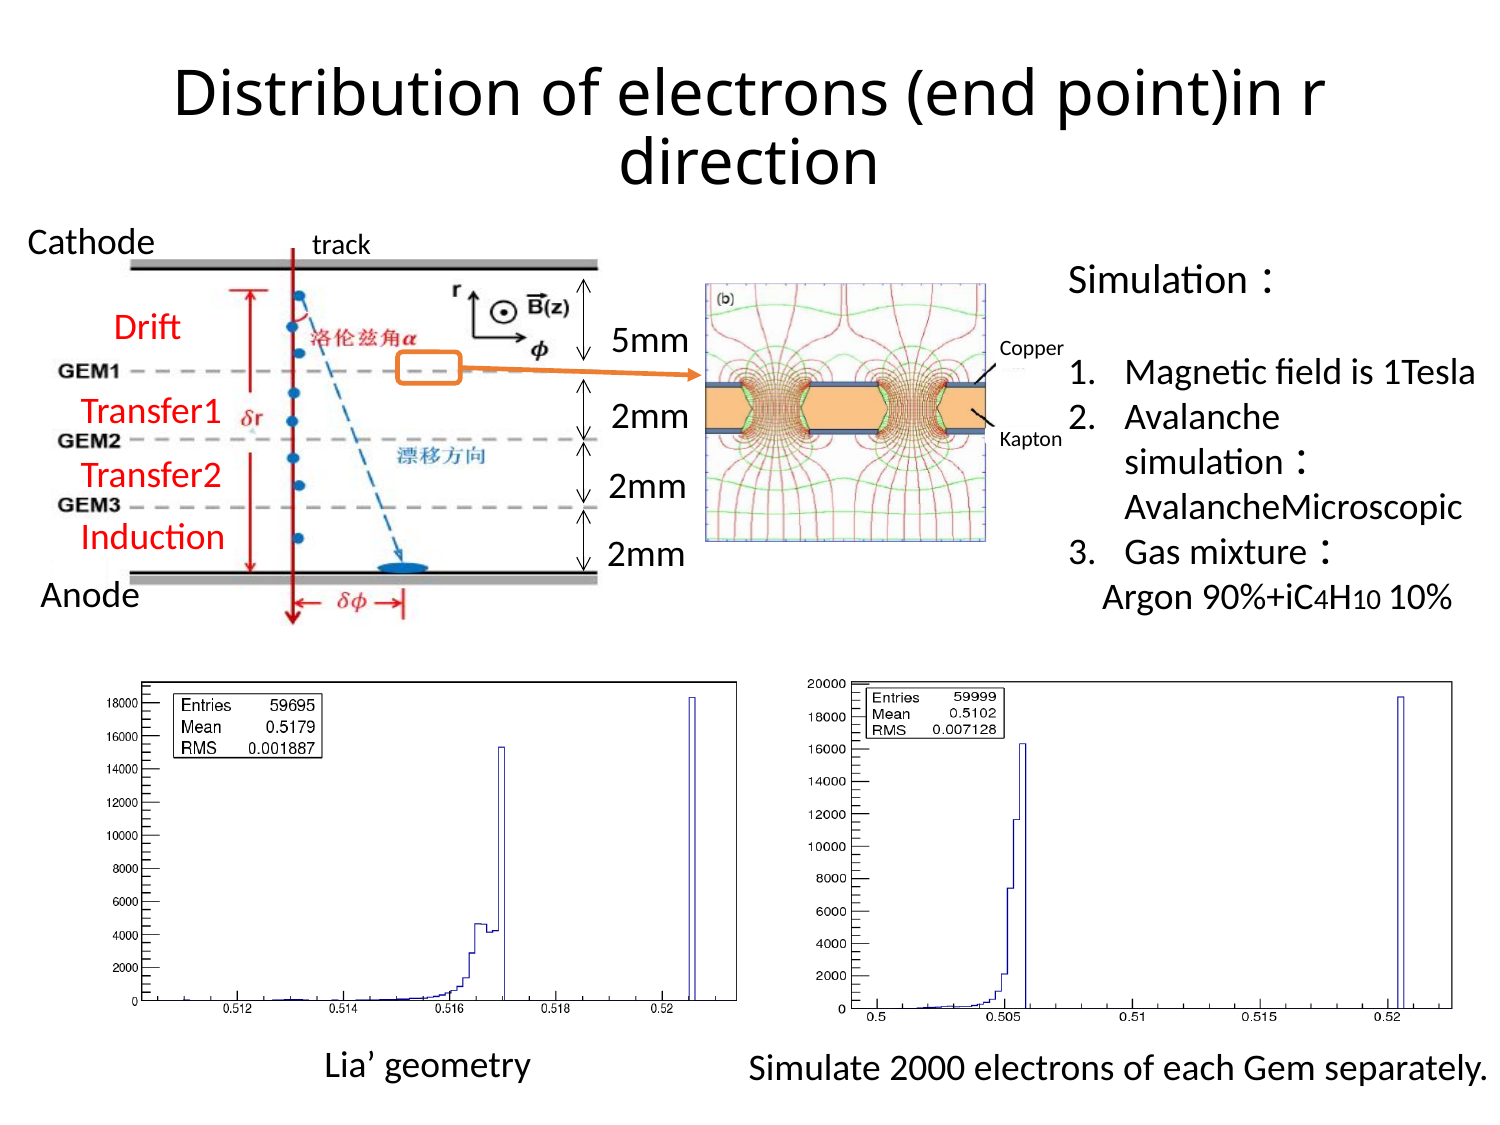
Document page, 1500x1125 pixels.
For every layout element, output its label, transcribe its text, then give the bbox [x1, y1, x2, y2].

text_box Lia’ geometry [309, 1032, 564, 1093]
title Distribution of electrons (end point)in r direction [103, 53, 1397, 206]
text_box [702, 272, 1085, 547]
picture [804, 676, 1454, 1025]
text_box Simulation： Magnetic field is 1Tesla Avalanche simulation：AvalancheMicroscopic Gas mixture： Argon 90%+iC4H10 10% [1053, 244, 1500, 625]
text_box Simulate 2000 electrons of each Gem separately. [733, 1035, 1500, 1096]
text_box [12, 209, 702, 626]
picture [103, 676, 746, 1014]
